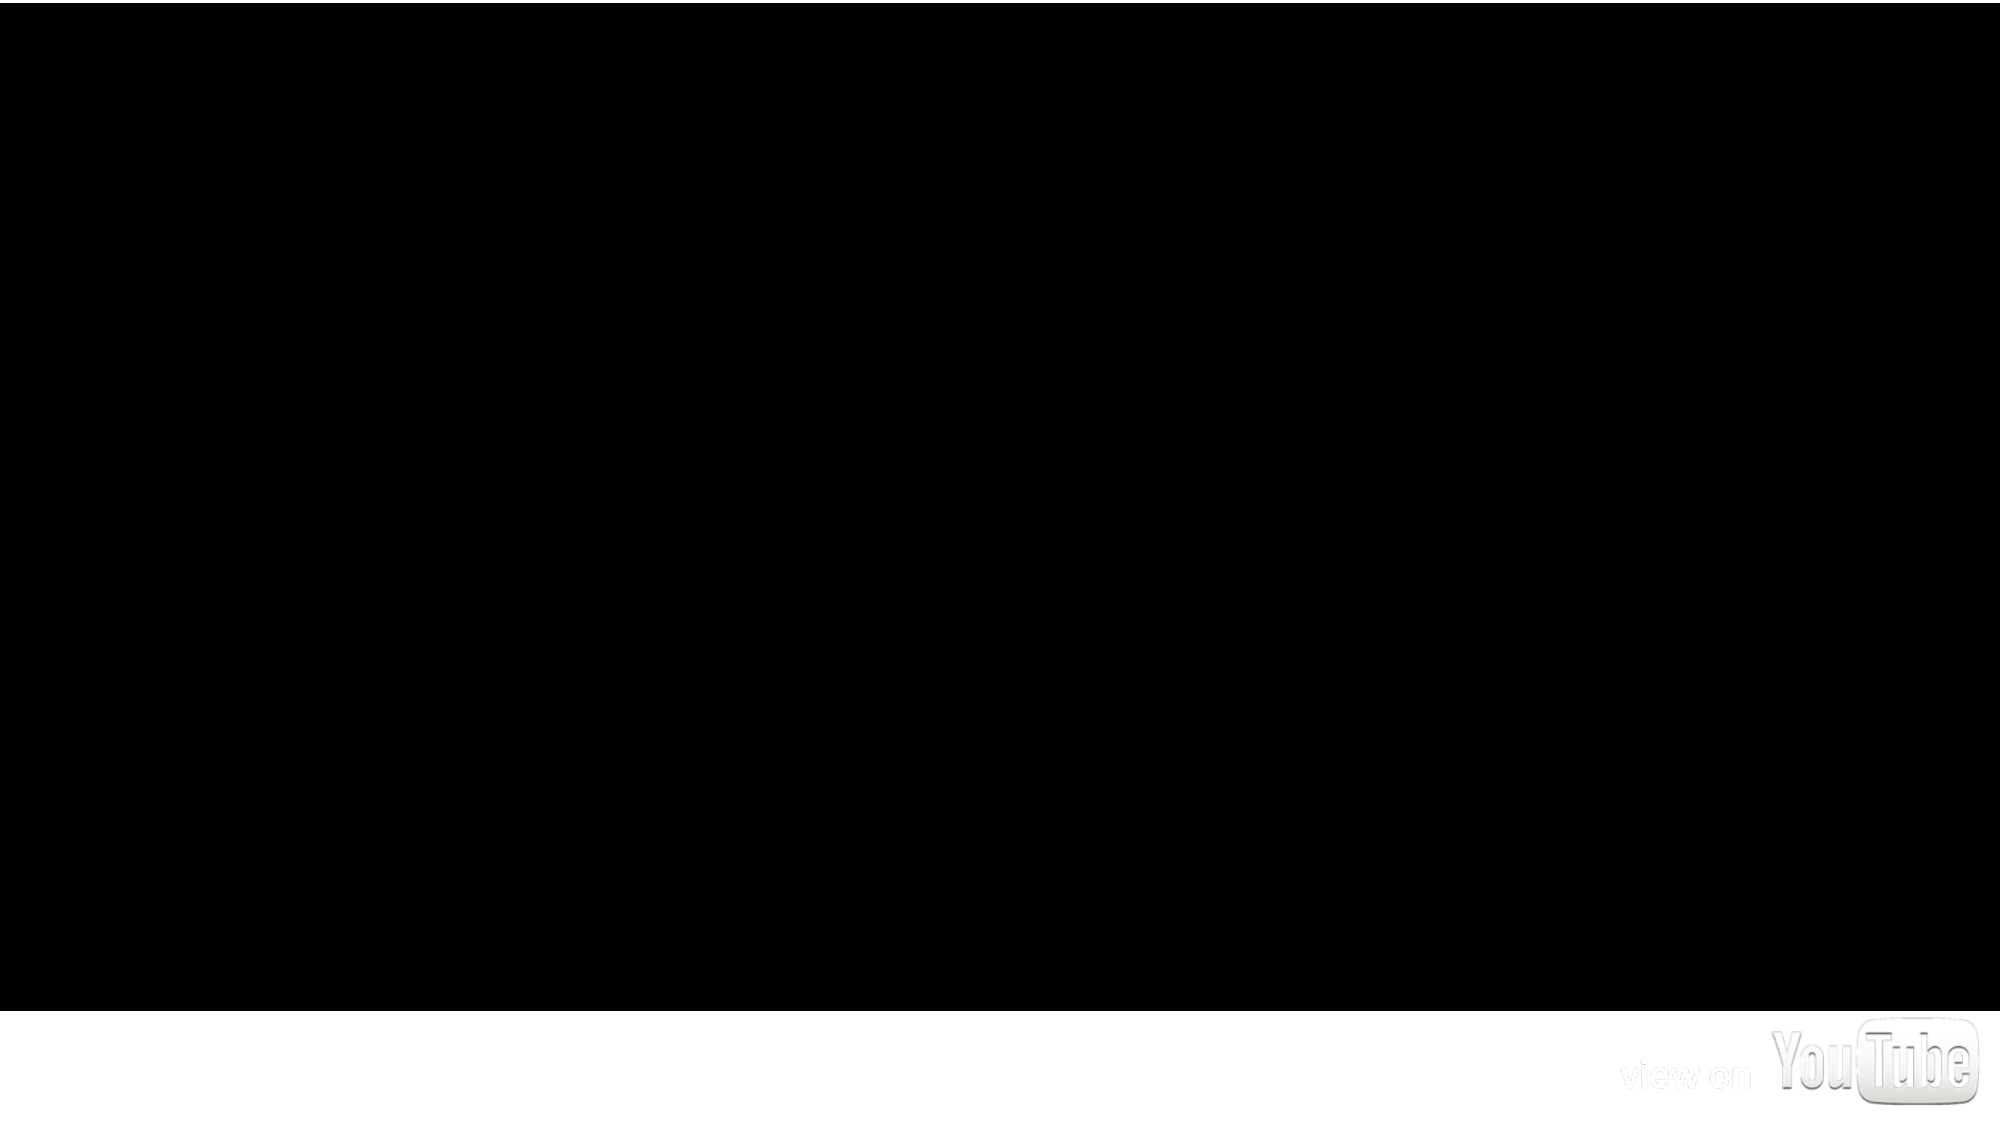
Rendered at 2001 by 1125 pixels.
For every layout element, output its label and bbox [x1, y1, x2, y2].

picture [1543, 1011, 1983, 1125]
text_box [0, 2, 2000, 1011]
